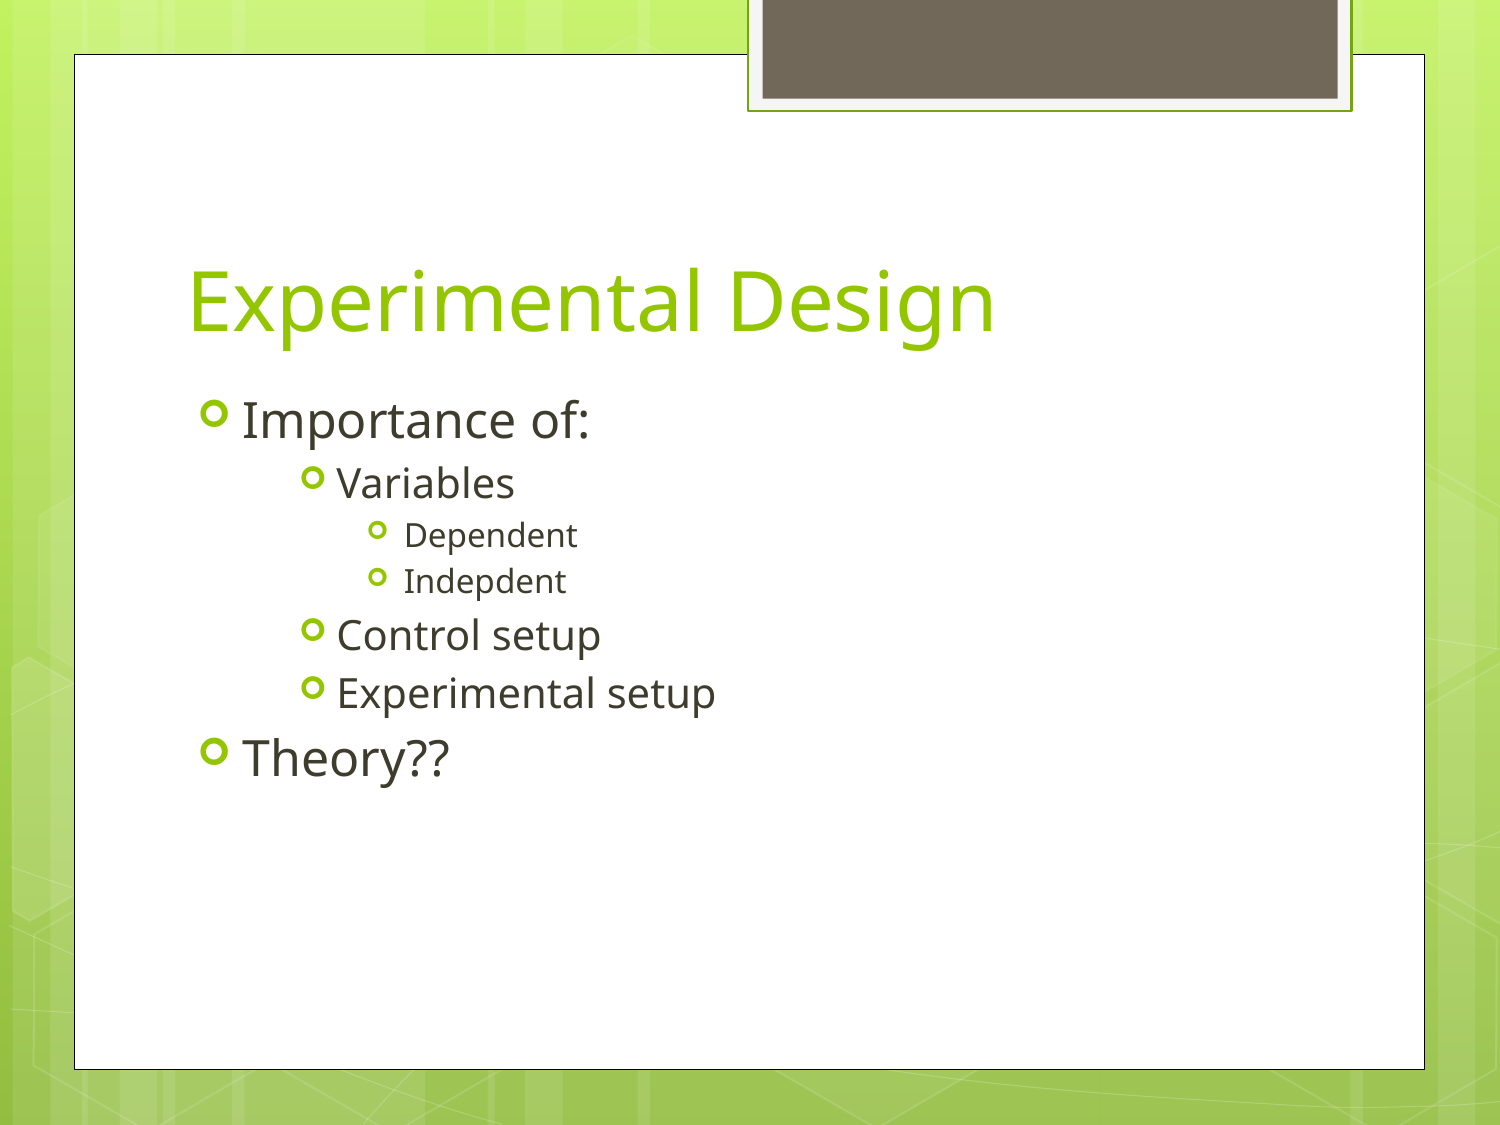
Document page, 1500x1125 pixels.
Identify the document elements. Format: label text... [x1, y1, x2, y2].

title Experimental Design [171, 168, 1324, 357]
list Importance of: Variables Dependent Indepdent Control setup Experimental setup Theory?? [171, 381, 1283, 957]
